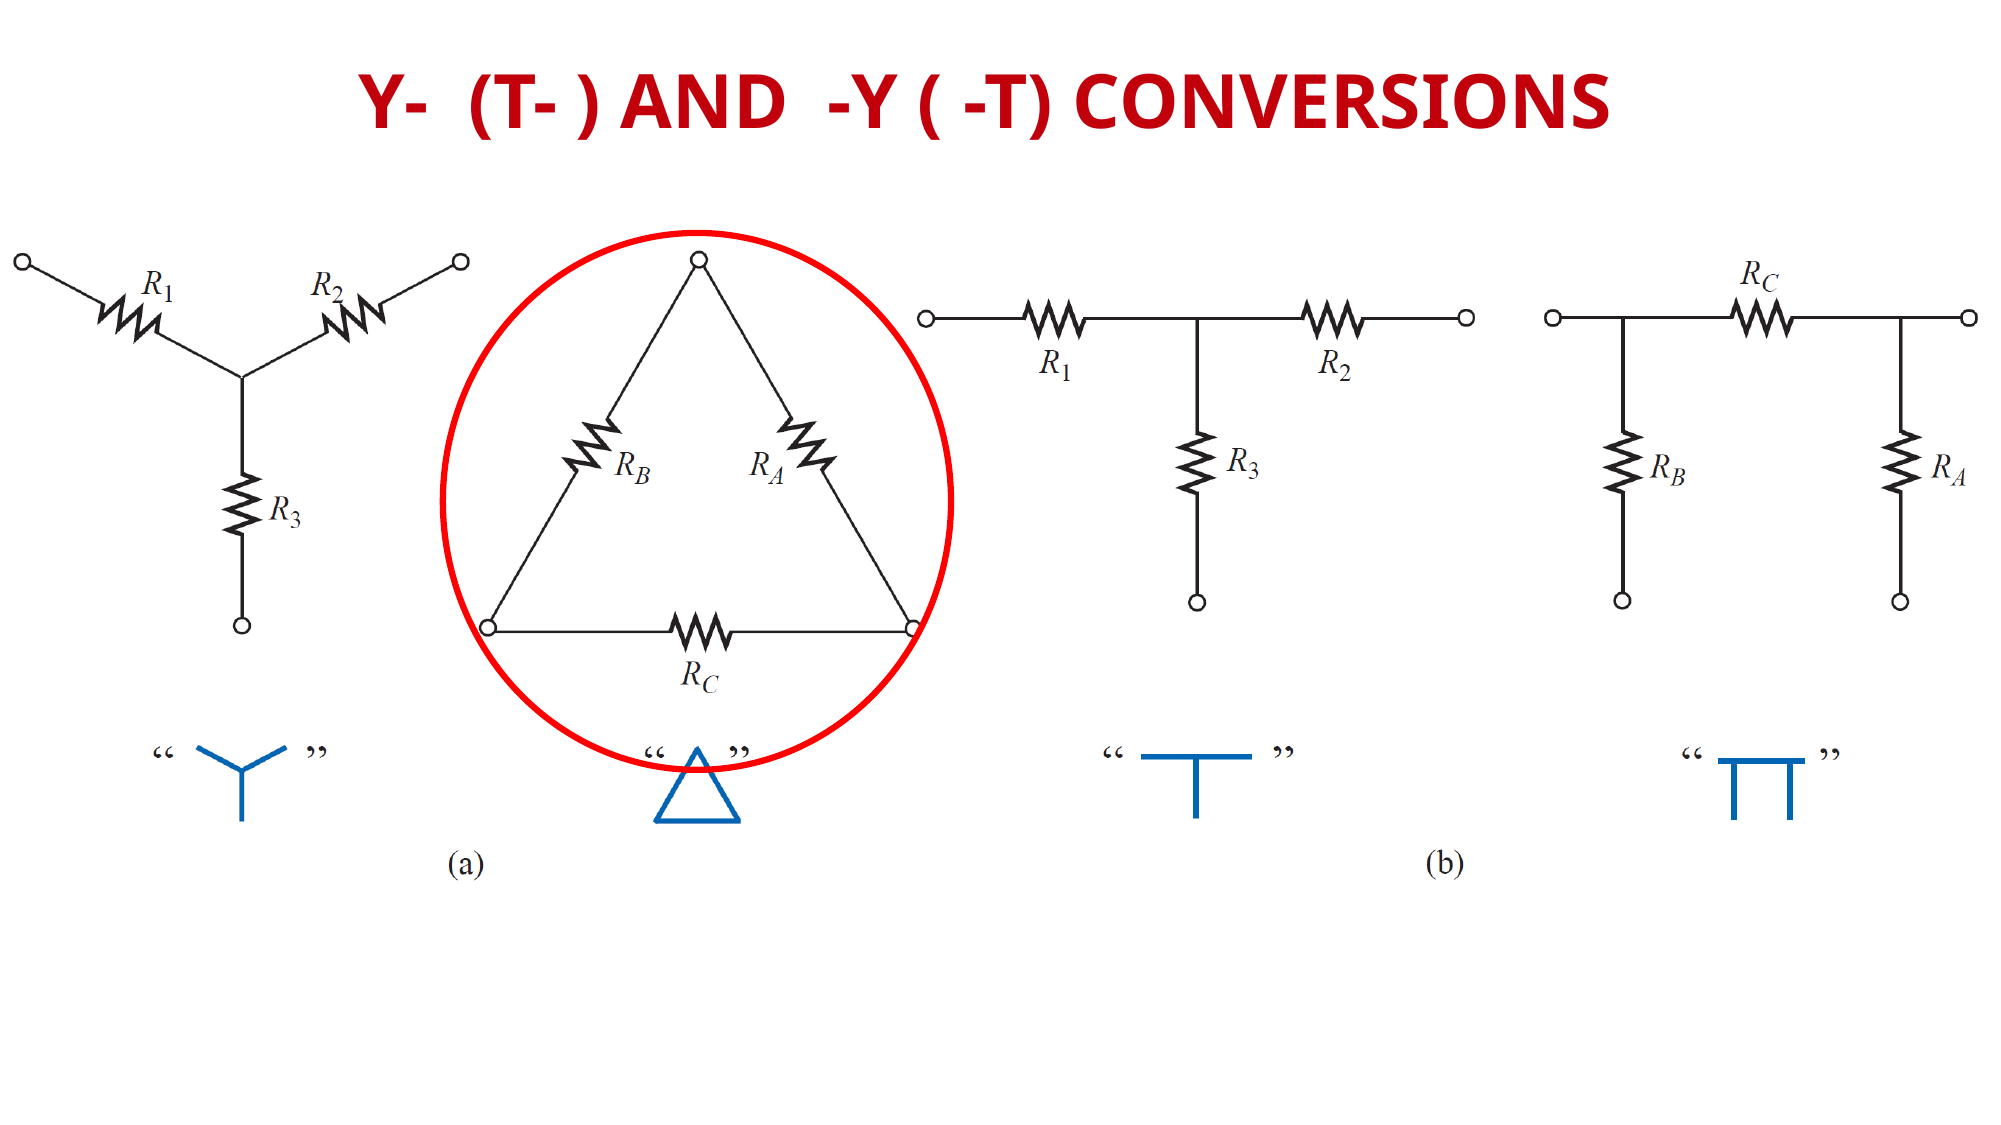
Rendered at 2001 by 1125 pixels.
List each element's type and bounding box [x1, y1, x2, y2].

picture [0, 217, 2000, 908]
